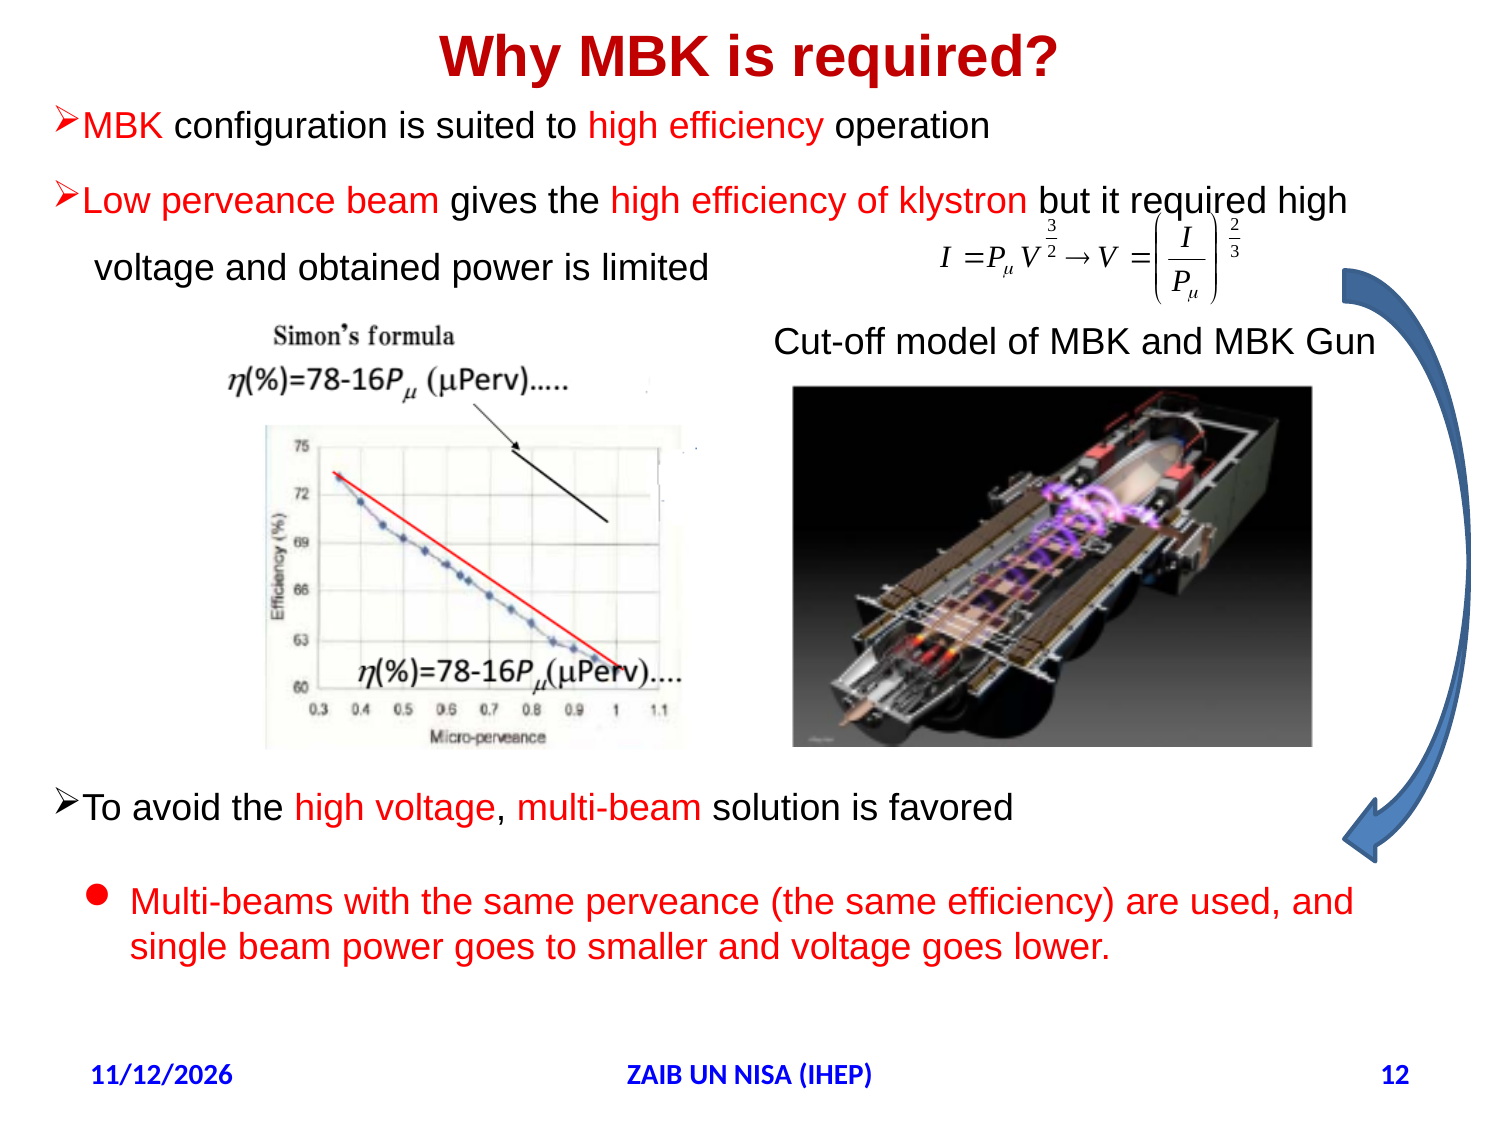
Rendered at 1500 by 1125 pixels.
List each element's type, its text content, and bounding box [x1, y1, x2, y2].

text_box Cut-off model of MBK and MBK Gun [758, 309, 1392, 370]
title Why MBK is required? [0, 0, 1500, 106]
text_box Multi-beams with the same perveance (the same efficiency) are used, and single beam power goes to smaller and voltage goes lower. [68, 869, 1432, 975]
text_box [934, 207, 1248, 312]
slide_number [75, 1042, 425, 1103]
text_box MBK configuration is suited to high efficiency operation [37, 71, 1500, 154]
text_box Low perveance beam gives the high efficiency of klystron but it required high voltage and obtained power is limited To avoid the high voltage, multi-beam solution is favored [37, 154, 1463, 836]
slide_number 12 [1074, 1042, 1425, 1103]
picture [208, 311, 697, 751]
footer ZAIB UN NISA (IHEP) [512, 1042, 988, 1103]
text_box [1342, 268, 1471, 864]
picture [791, 382, 1318, 747]
